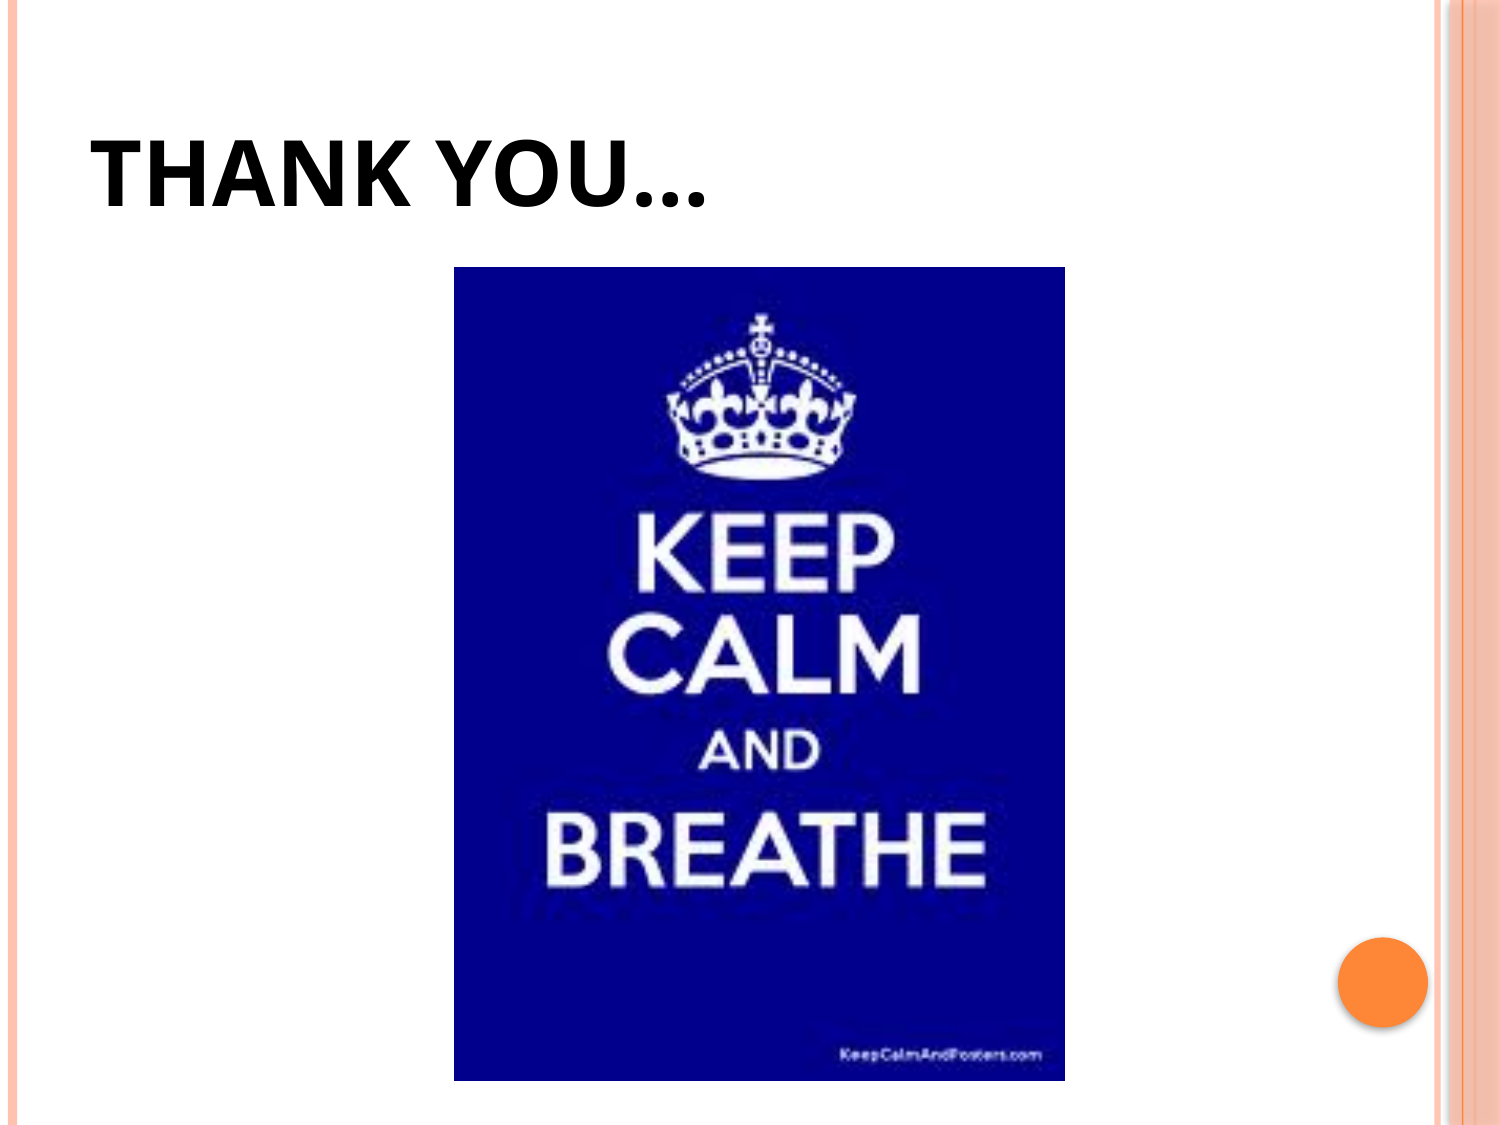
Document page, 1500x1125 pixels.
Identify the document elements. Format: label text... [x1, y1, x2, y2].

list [454, 266, 1065, 1082]
title Thank you… [75, 45, 1300, 233]
